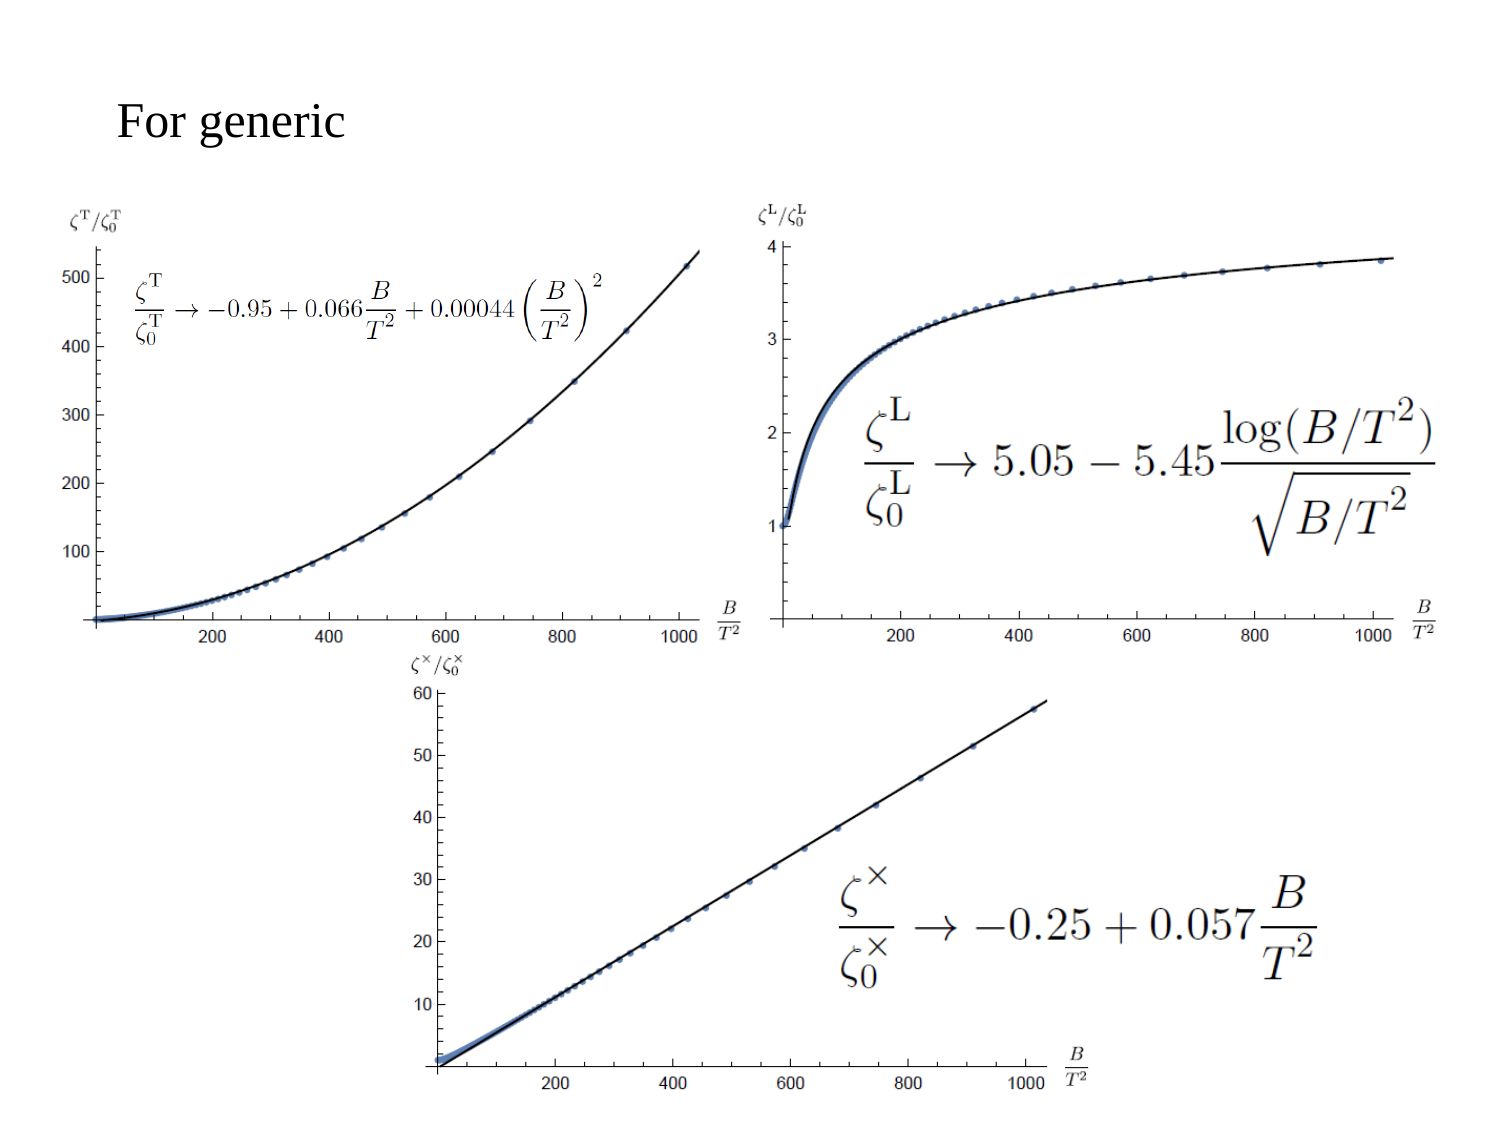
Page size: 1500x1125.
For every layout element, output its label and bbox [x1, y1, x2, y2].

picture [59, 199, 1441, 1106]
